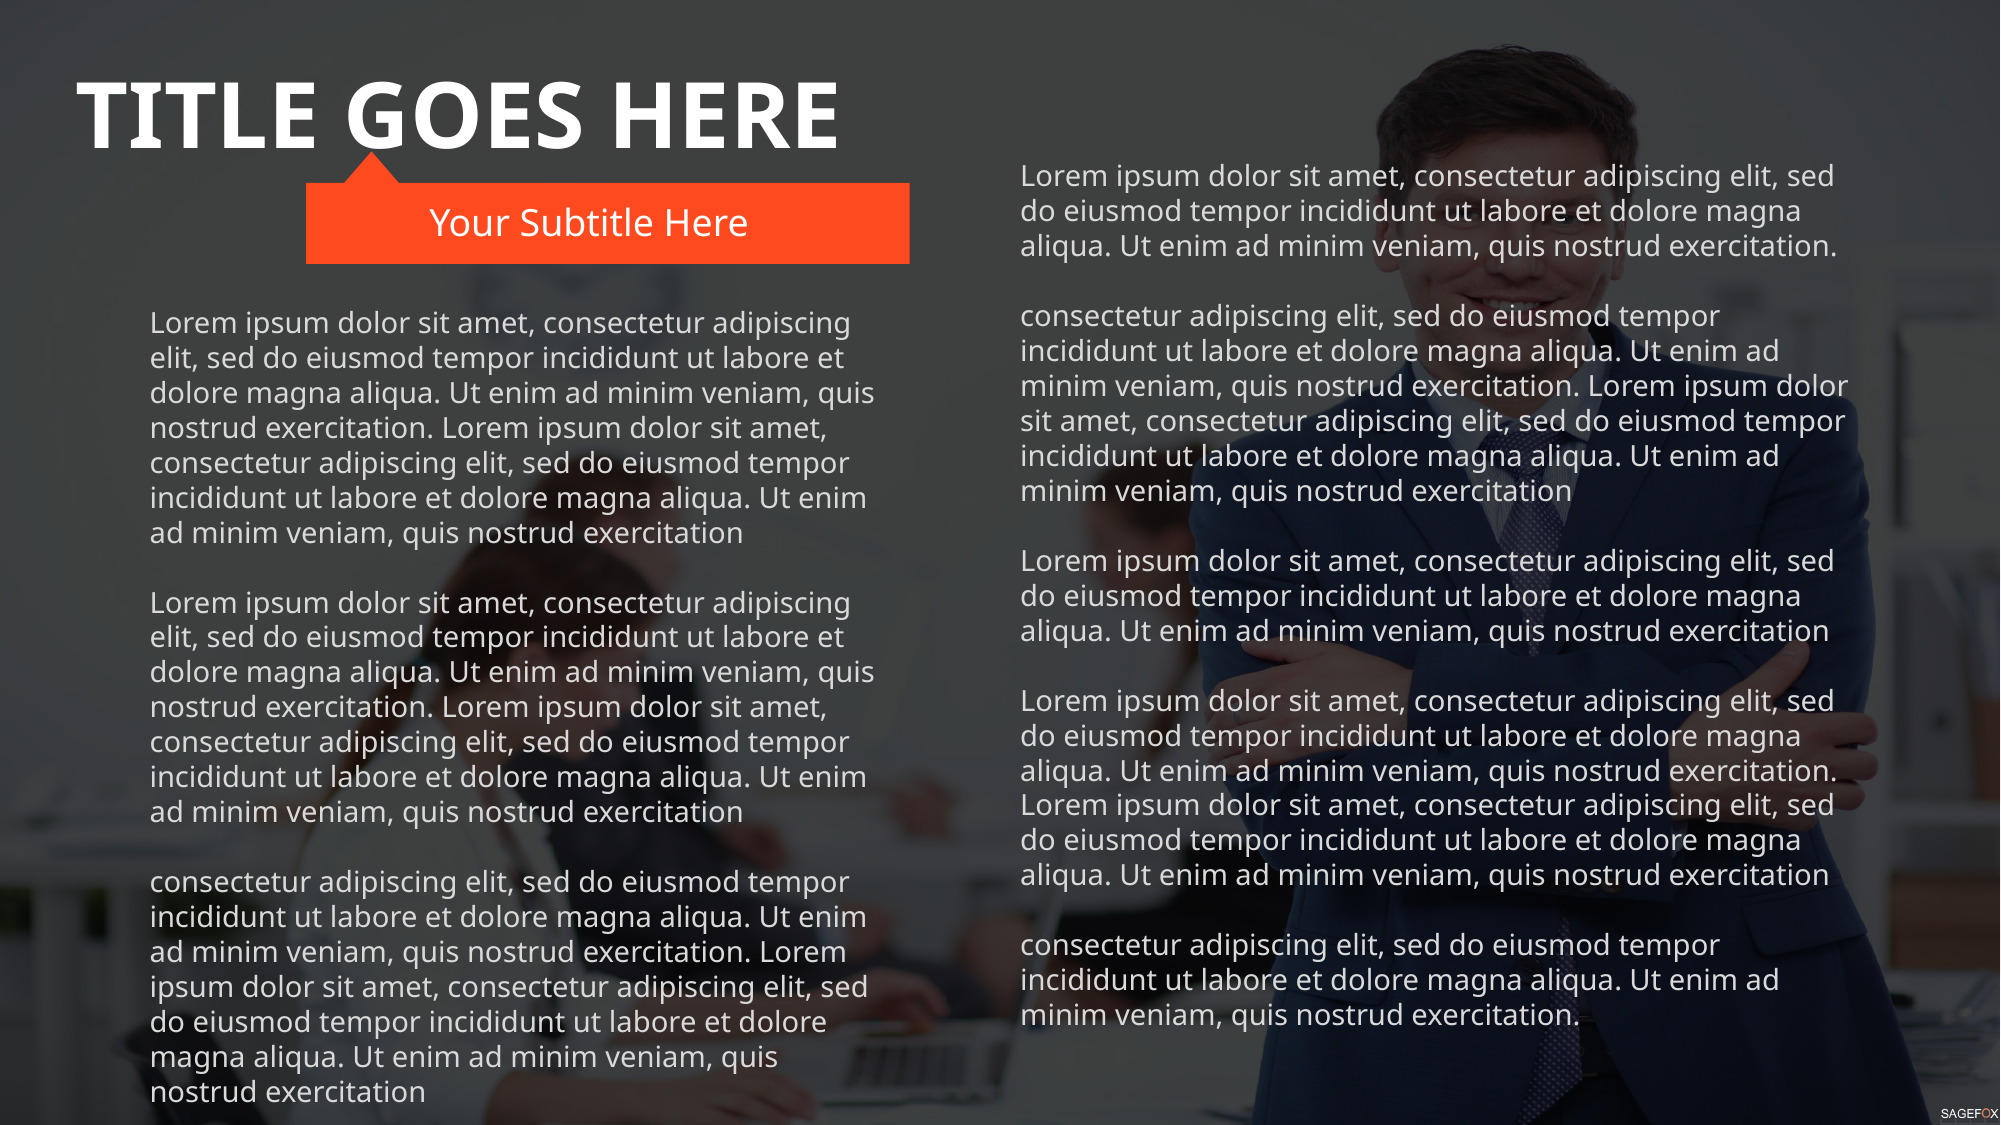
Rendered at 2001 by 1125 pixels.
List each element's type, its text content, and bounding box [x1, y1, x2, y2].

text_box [306, 151, 910, 264]
picture [0, 0, 2001, 1125]
text_box Lorem ipsum dolor sit amet, consectetur adipiscing elit, sed do eiusmod tempor incididunt ut labore et dolore magna aliqua. Ut enim ad minim veniam, quis nostrud exercitation. Lorem ipsum dolor sit amet, consectetur adipiscing elit, sed do eiusmod tempor incididunt ut labore et dolore magna aliqua. Ut enim ad minim veniam, quis nostrud exercitation Lorem ipsum dolor sit amet, consectetur adipiscing elit, sed do eiusmod tempor incididunt ut labore et dolore magna aliqua. Ut enim ad minim veniam, quis nostrud exercitation. Lorem ipsum dolor sit amet, consectetur adipiscing elit, sed do eiusmod tempor incididunt ut labore et dolore magna aliqua. Ut enim ad minim veniam, quis nostrud exercitation consectetur adipiscing elit, sed do eiusmod tempor incididunt ut labore et dolore magna aliqua. Ut enim ad minim veniam, quis nostrud exercitation. Lorem ipsum dolor sit amet, consectetur adipiscing elit, sed do eiusmod tempor incididunt ut labore et dolore magna aliqua. Ut enim ad minim veniam, quis nostrud exercitation [134, 296, 897, 1125]
text_box Lorem ipsum dolor sit amet, consectetur adipiscing elit, sed do eiusmod tempor incididunt ut labore et dolore magna aliqua. Ut enim ad minim veniam, quis nostrud exercitation. consectetur adipiscing elit, sed do eiusmod tempor incididunt ut labore et dolore magna aliqua. Ut enim ad minim veniam, quis nostrud exercitation. Lorem ipsum dolor sit amet, consectetur adipiscing elit, sed do eiusmod tempor incididunt ut labore et dolore magna aliqua. Ut enim ad minim veniam, quis nostrud exercitation Lorem ipsum dolor sit amet, consectetur adipiscing elit, sed do eiusmod tempor incididunt ut labore et dolore magna aliqua. Ut enim ad minim veniam, quis nostrud exercitation Lorem ipsum dolor sit amet, consectetur adipiscing elit, sed do eiusmod tempor incididunt ut labore et dolore magna aliqua. Ut enim ad minim veniam, quis nostrud exercitation. Lorem ipsum dolor sit amet, consectetur adipiscing elit, sed do eiusmod tempor incididunt ut labore et dolore magna aliqua. Ut enim ad minim veniam, quis nostrud exercitation consectetur adipiscing elit, sed do eiusmod tempor incididunt ut labore et dolore magna aliqua. Ut enim ad minim veniam, quis nostrud exercitation. [1005, 150, 1876, 1039]
text_box TITLE GOES HERE [60, 49, 965, 175]
